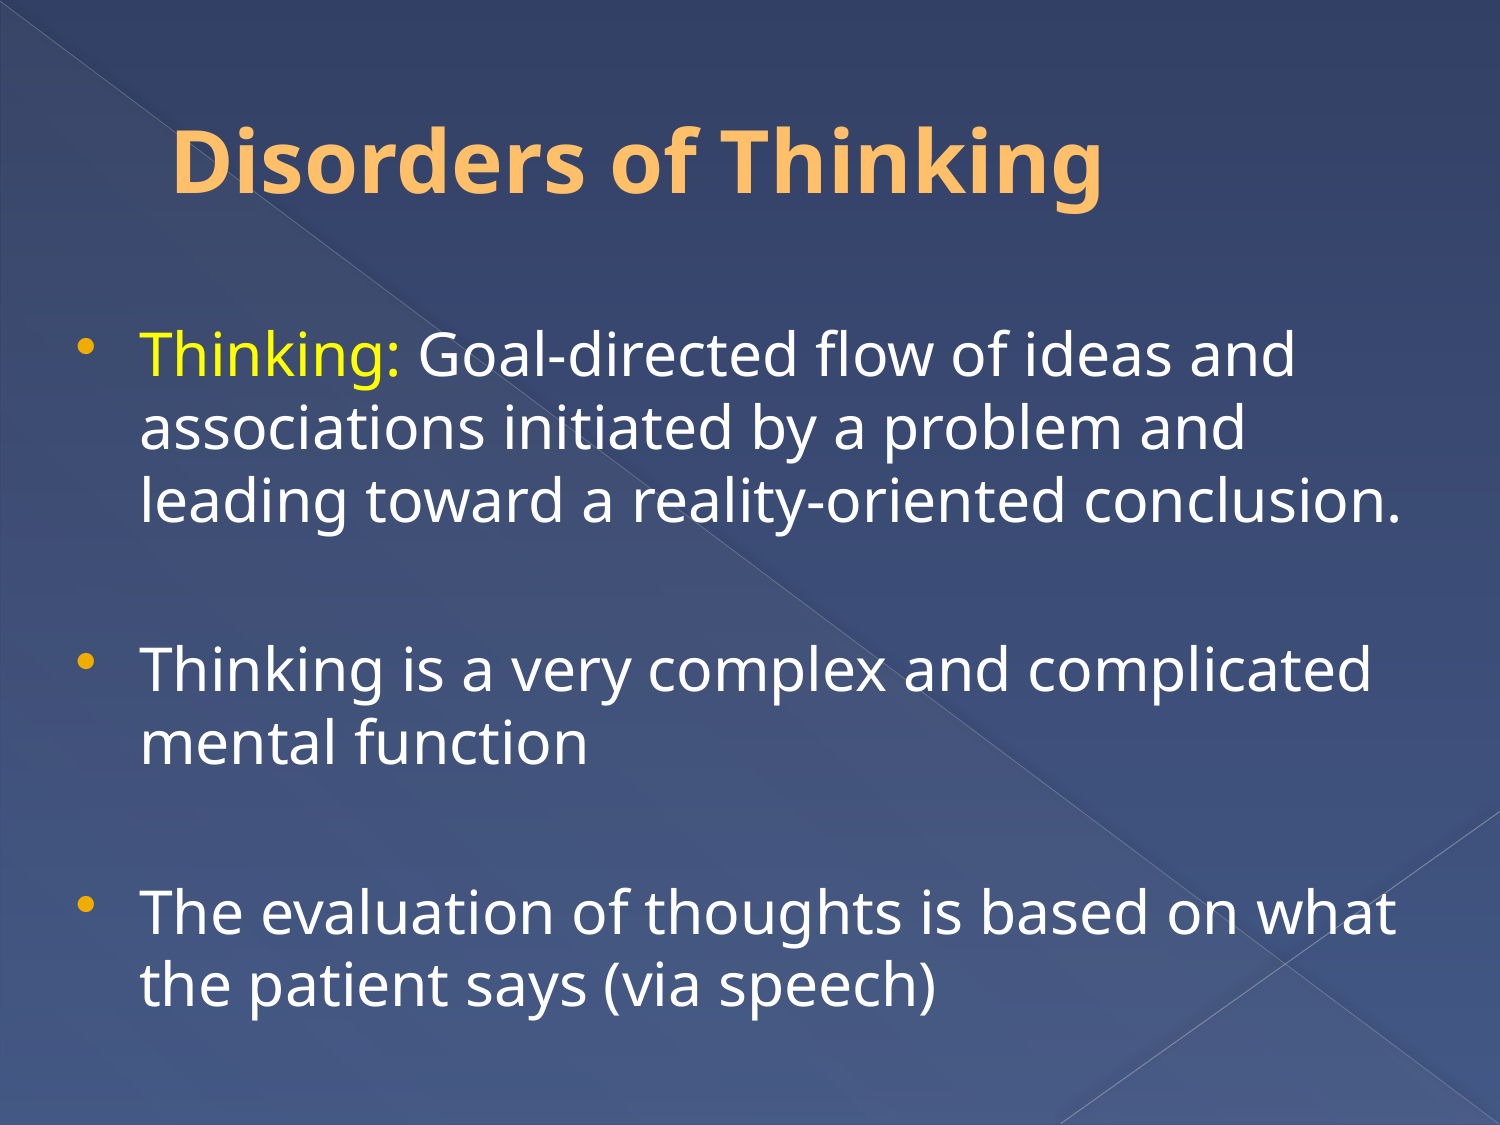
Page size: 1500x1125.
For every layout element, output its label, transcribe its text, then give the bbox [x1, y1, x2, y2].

title Disorders of Thinking [75, 43, 1425, 274]
list Thinking: Goal-directed flow of ideas and associations initiated by a problem and leading toward a reality-oriented conclusion. Thinking is a very complex and complicated mental function The evaluation of thoughts is based on what the patient says (via speech) [53, 308, 1425, 1059]
